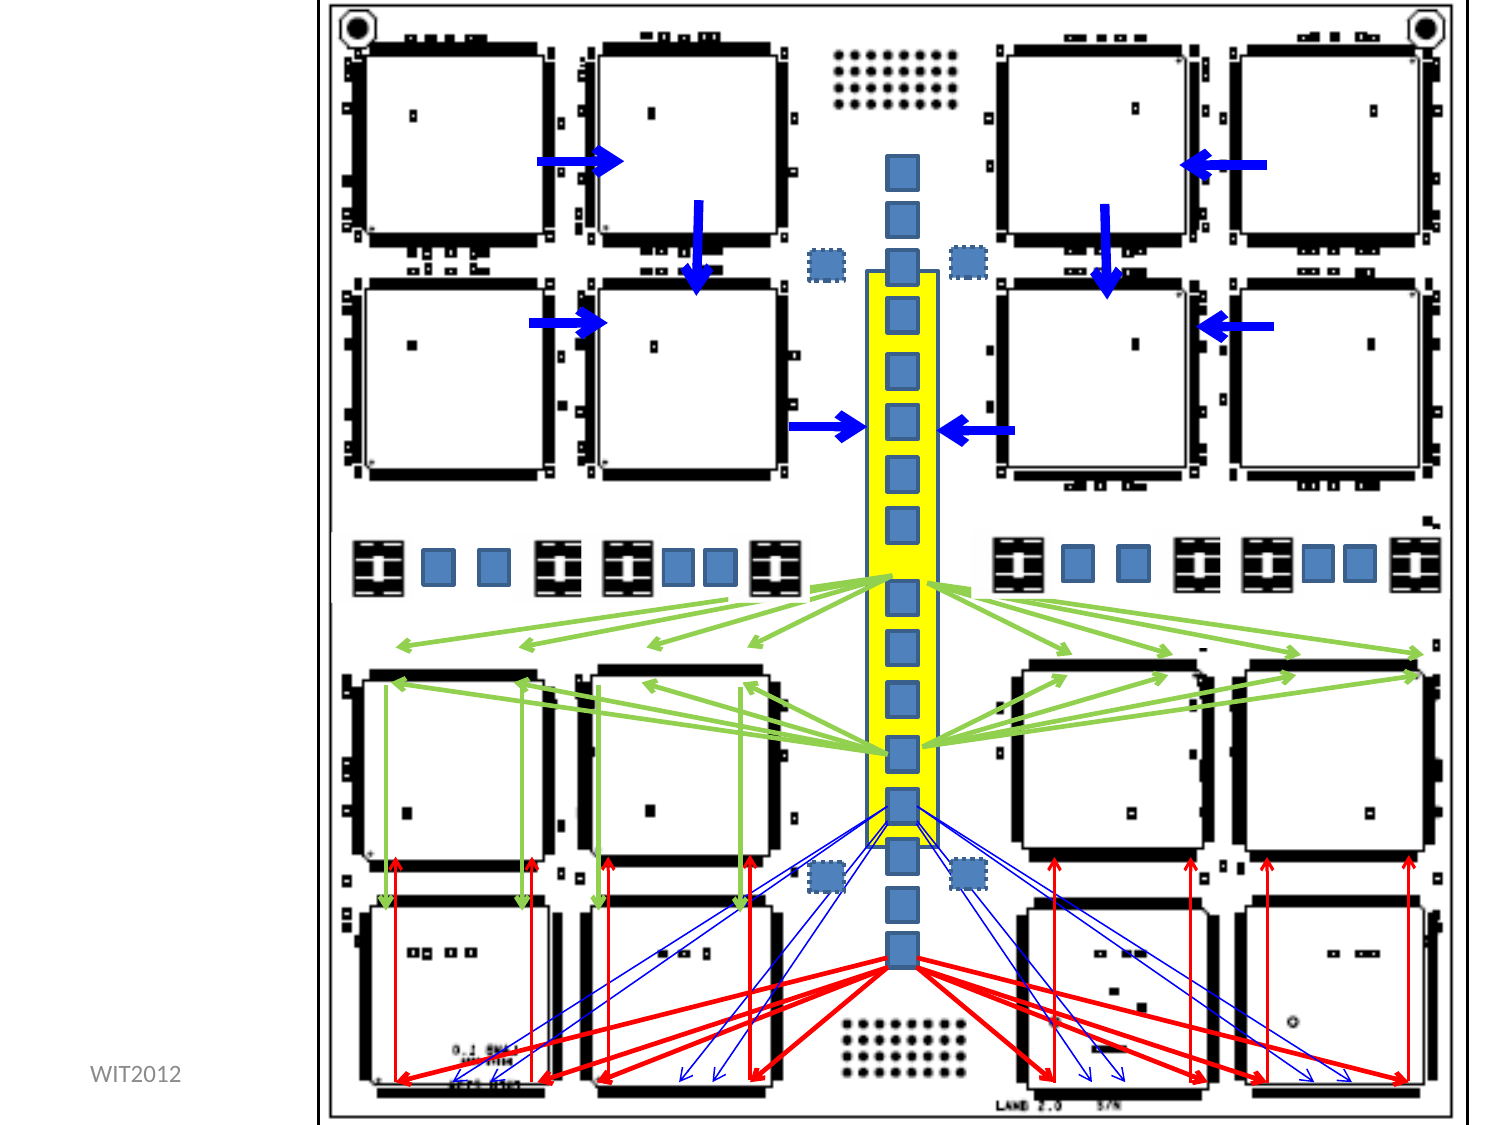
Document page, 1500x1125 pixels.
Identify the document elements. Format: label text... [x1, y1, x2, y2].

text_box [395, 575, 1425, 656]
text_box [916, 805, 1353, 1083]
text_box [452, 921, 528, 1083]
slide_number WIT2012 [75, 1042, 313, 1103]
picture [319, 0, 1467, 1125]
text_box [390, 682, 888, 755]
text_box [1357, 957, 1405, 1083]
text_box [613, 919, 745, 1083]
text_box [529, 160, 868, 427]
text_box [385, 684, 741, 913]
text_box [936, 164, 1275, 431]
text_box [745, 805, 888, 1083]
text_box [922, 674, 1420, 748]
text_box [887, 155, 919, 544]
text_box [887, 663, 919, 968]
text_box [537, 921, 604, 1083]
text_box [399, 957, 447, 1083]
